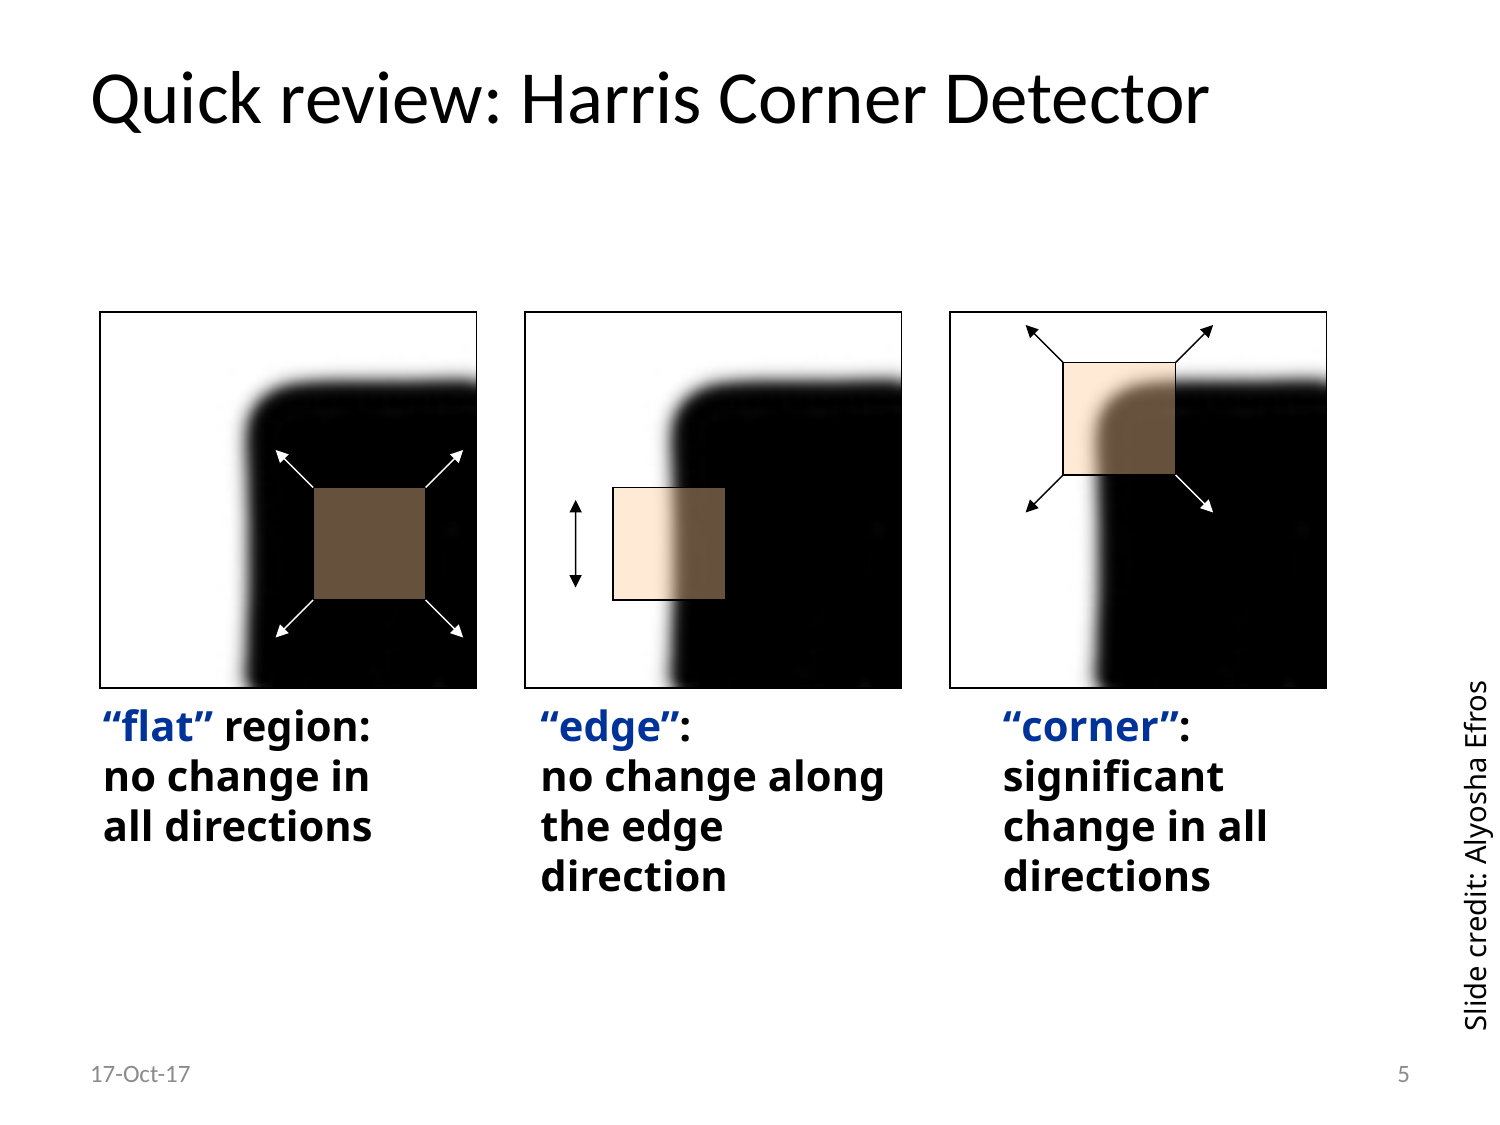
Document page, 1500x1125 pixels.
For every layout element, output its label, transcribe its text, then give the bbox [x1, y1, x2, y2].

slide_number 5 [1074, 1042, 1425, 1103]
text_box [87, 312, 476, 860]
text_box Slide credit: Alyosha Efros [1449, 665, 1500, 1046]
slide_number 17-Oct-17 [75, 1042, 425, 1103]
title Quick review: Harris Corner Detector [74, 0, 1426, 188]
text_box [525, 312, 926, 860]
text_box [950, 312, 1389, 860]
